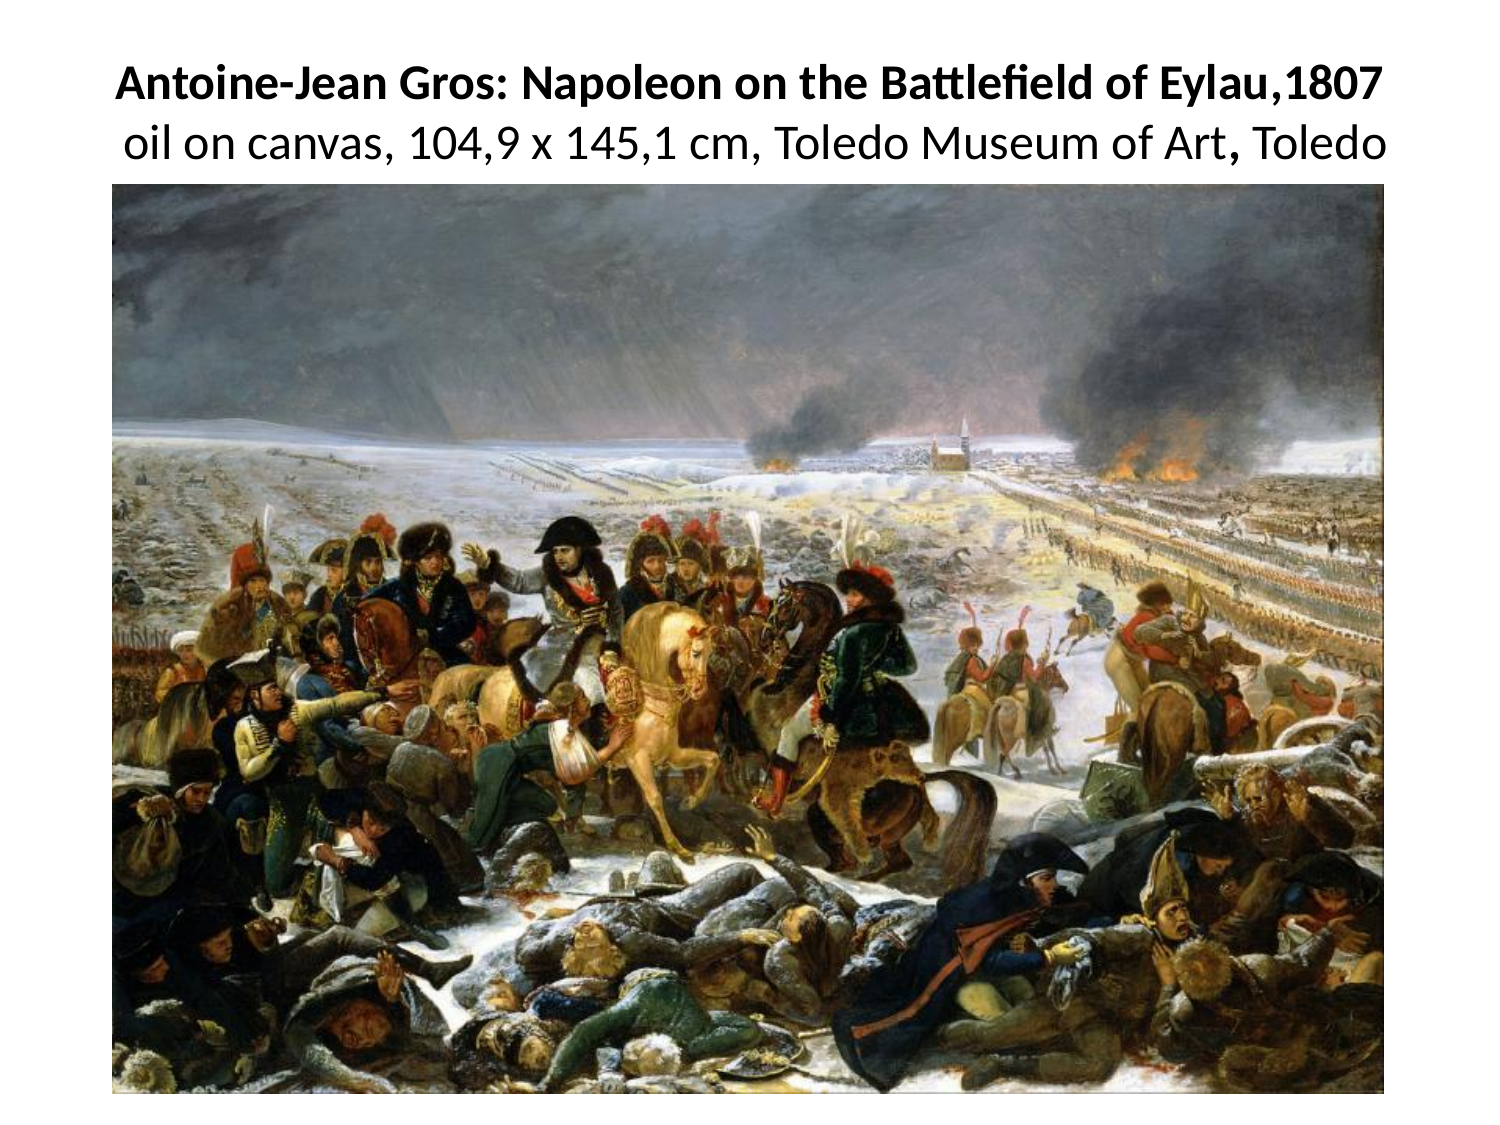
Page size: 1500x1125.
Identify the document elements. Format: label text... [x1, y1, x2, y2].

text_box Antoine-Jean Gros: Napoleon on the Battlefield of Eylau,1807 oil on canvas, 104,9 x 145,1 cm, Toledo Museum of Art, Toledo [0, 42, 1500, 178]
picture [111, 184, 1384, 1095]
